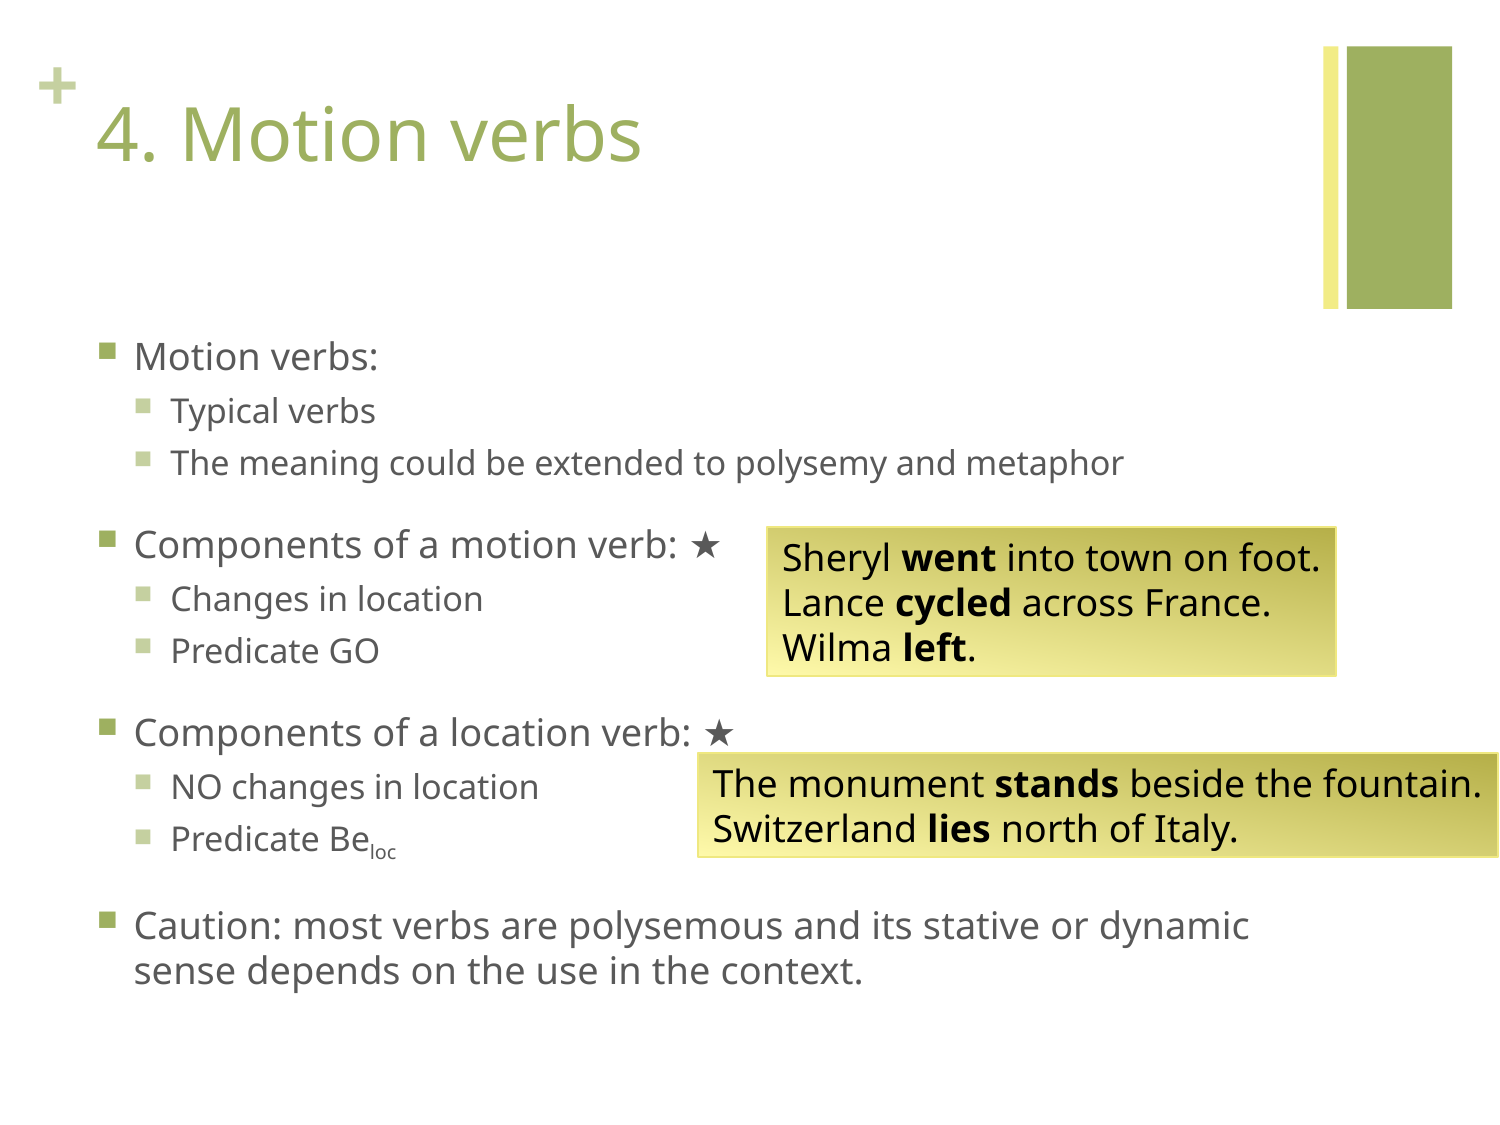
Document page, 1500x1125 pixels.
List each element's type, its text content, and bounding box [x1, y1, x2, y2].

text_box The monument stands beside the fountain. Switzerland lies north of Italy. [697, 752, 1499, 858]
text_box Sheryl went into town on foot. Lance cycled across France. Wilma left. [766, 526, 1337, 677]
title 4. Motion verbs [81, 79, 1322, 263]
list Motion verbs: Typical verbs The meaning could be extended to polysemy and metaphor Components of a motion verb: ★ Changes in location Predicate GO Components of a location verb: ★ NO changes in location Predicate Beloc Caution: most verbs are polysemous and its stative or dynamic sense depends on the use in the context. [81, 324, 1322, 1005]
